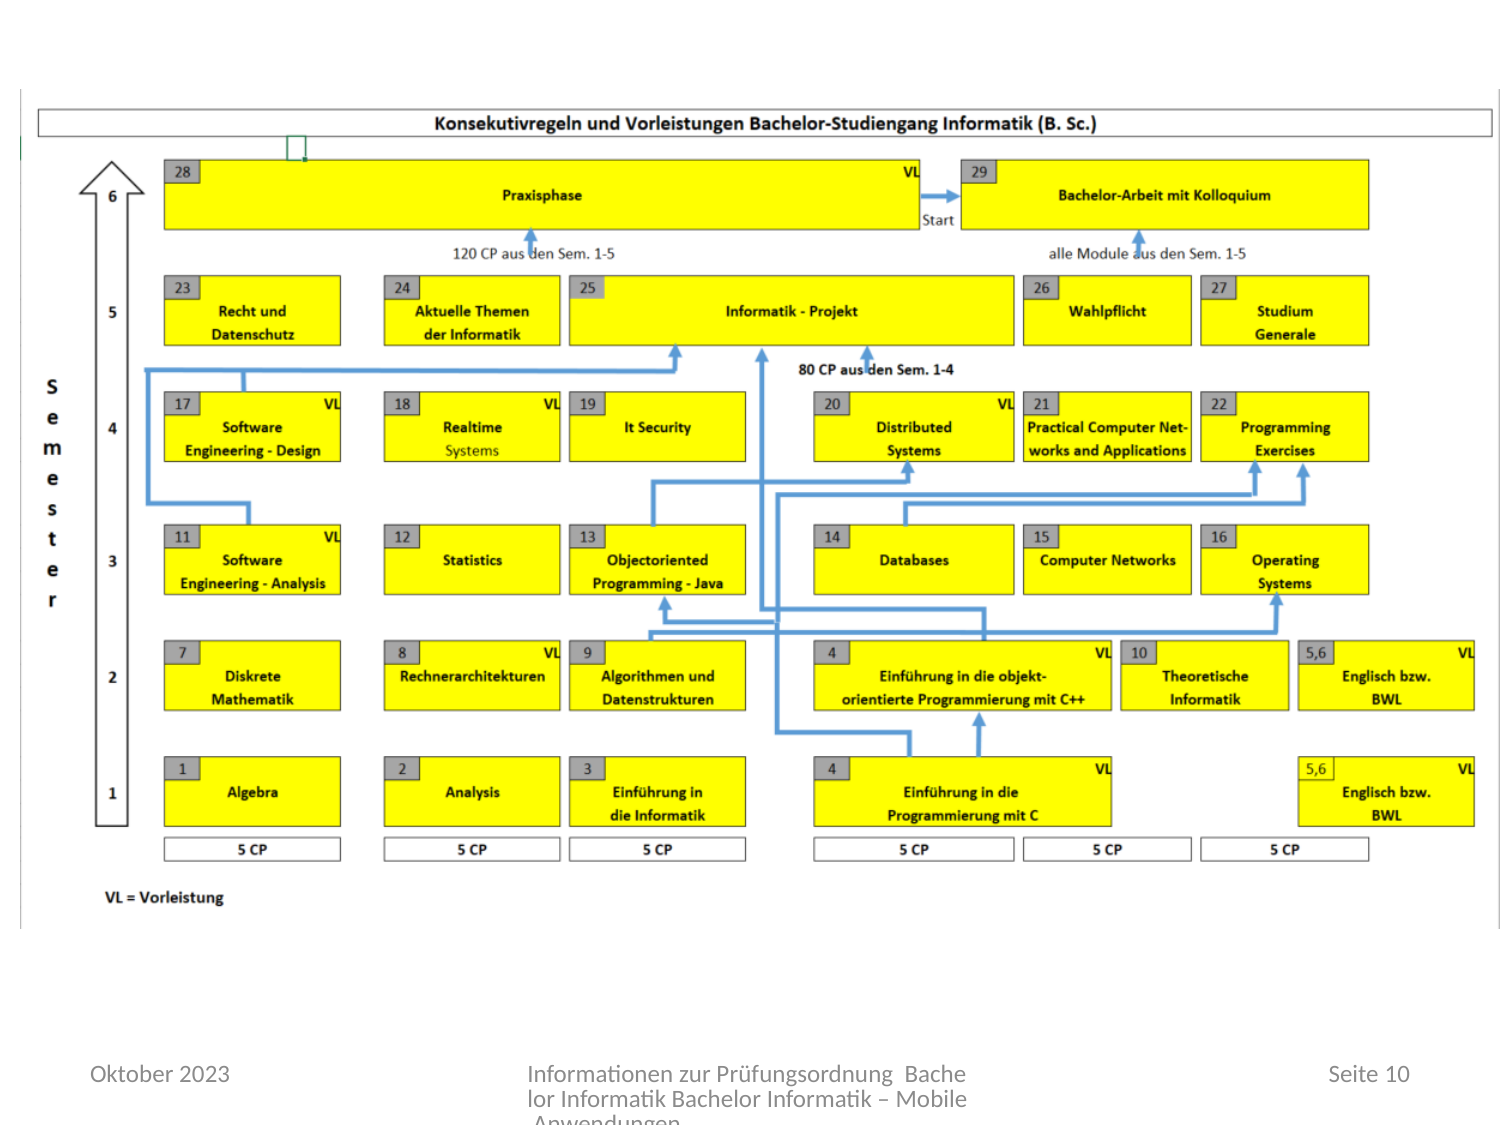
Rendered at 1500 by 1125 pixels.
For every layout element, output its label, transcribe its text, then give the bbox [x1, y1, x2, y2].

slide_number Seite 10 [1074, 1042, 1425, 1103]
slide_number Oktober 2023 [75, 1042, 425, 1103]
picture [19, 89, 1500, 929]
footer Informationen zur Prüfungsordnung Bachelor Informatik Bachelor Informatik – Mobile Anwendungen [512, 1042, 988, 1103]
